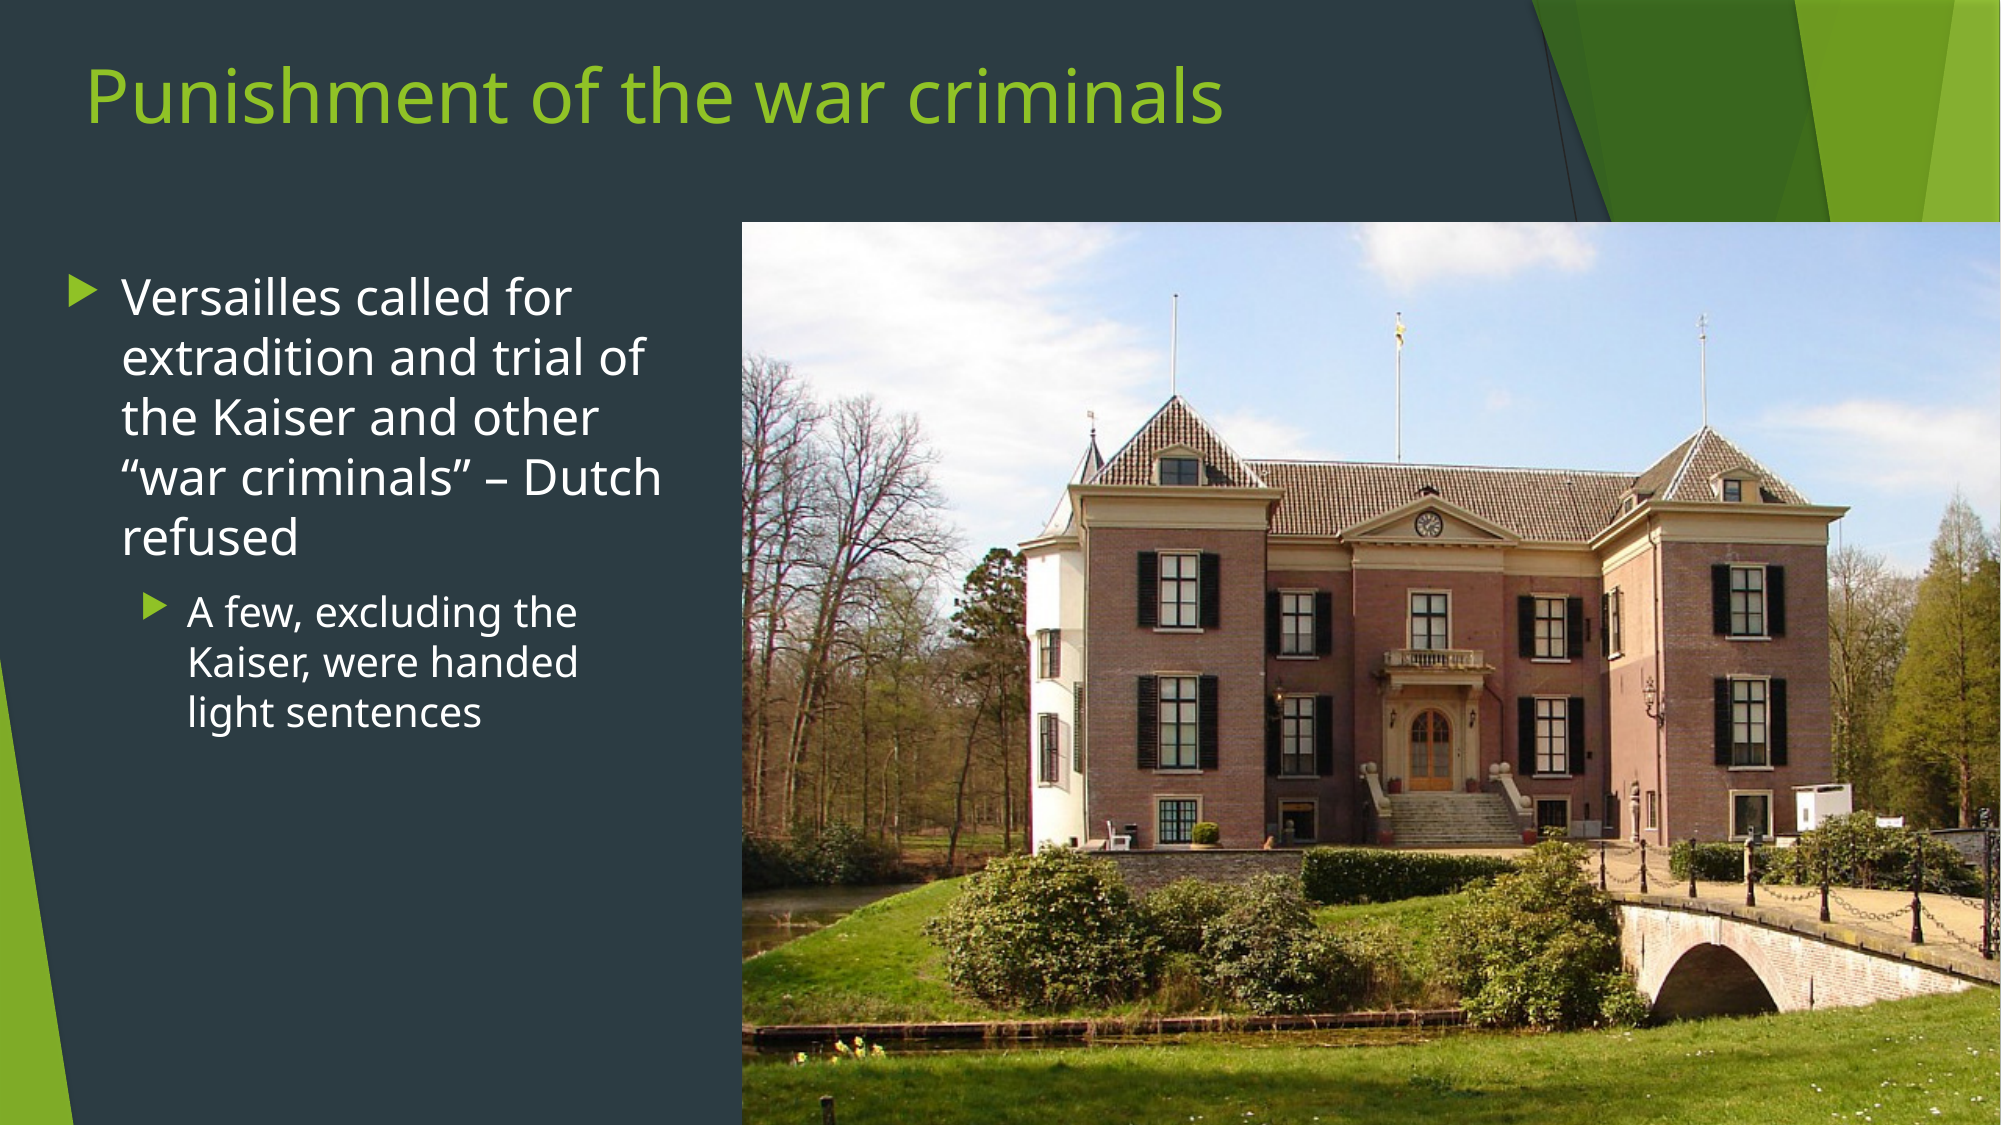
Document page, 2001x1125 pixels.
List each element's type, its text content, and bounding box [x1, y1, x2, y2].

picture [741, 221, 2000, 1125]
title Punishment of the war criminals [69, 41, 1480, 258]
list Versailles called for extradition and trial of the Kaiser and other “war criminals” – Dutch refused A few, excluding the Kaiser, were handed light sentences [50, 257, 682, 1101]
